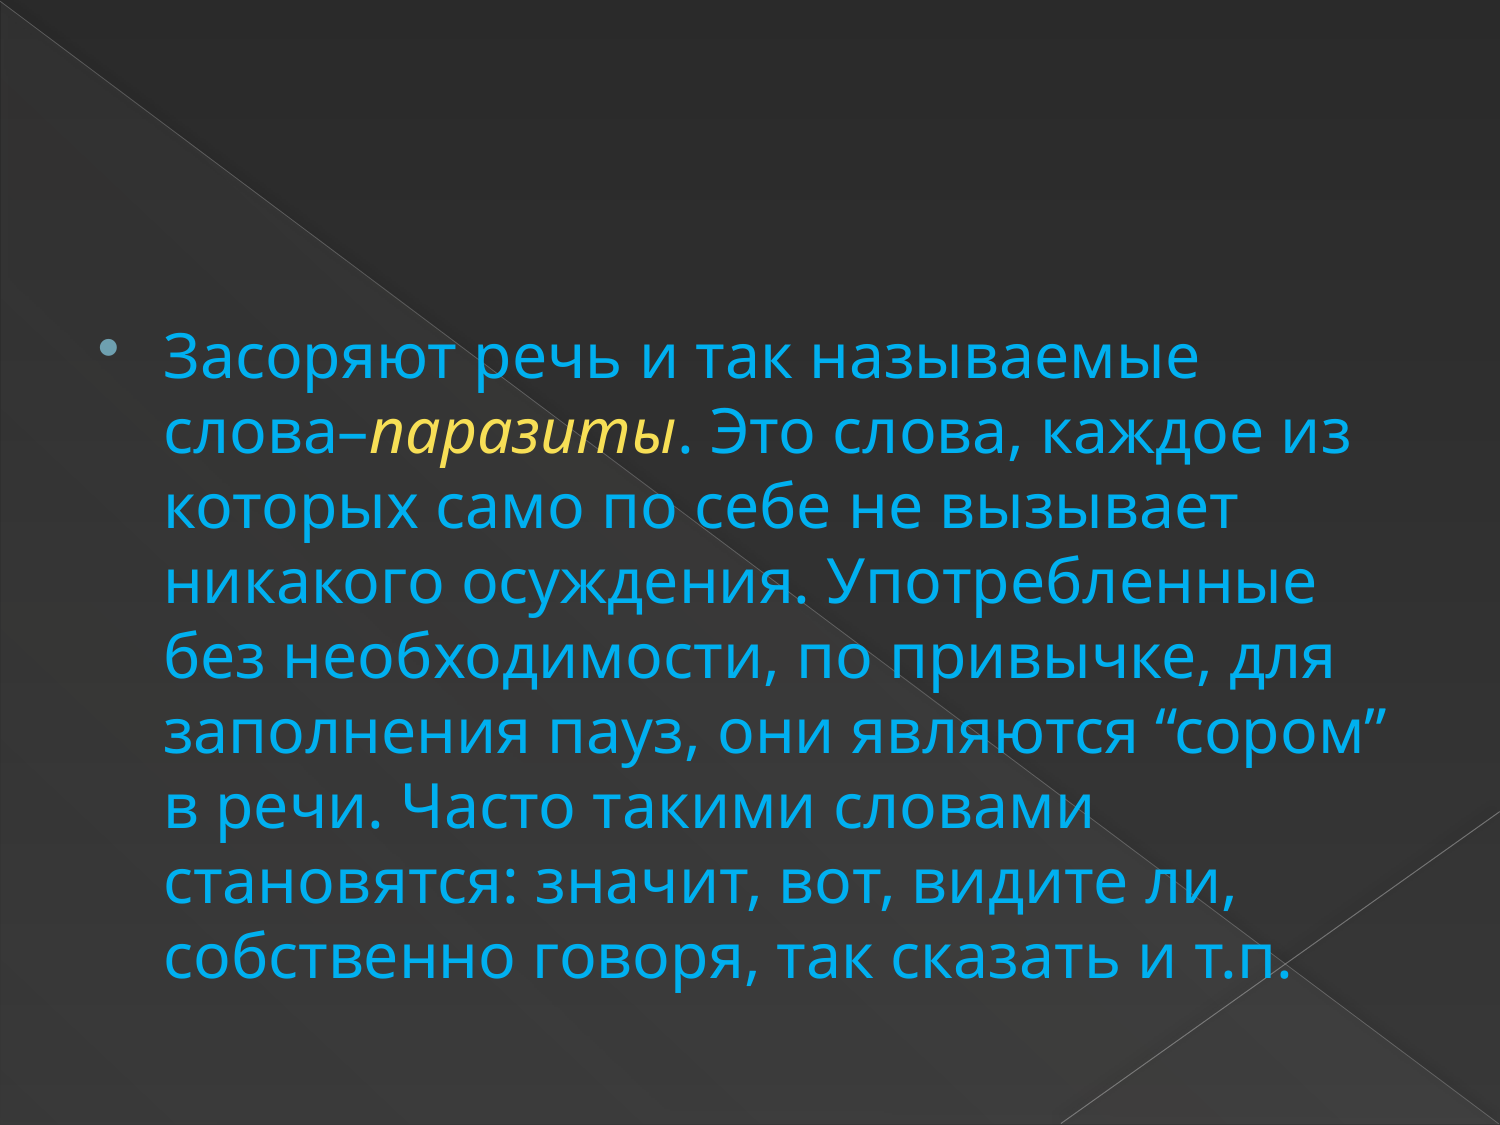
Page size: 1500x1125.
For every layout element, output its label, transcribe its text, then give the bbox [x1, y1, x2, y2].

list Засоряют речь и так называемые слова–паразиты. Это слова, каждое из которых само по себе не вызывает никакого осуждения. Употребленные без необходимости, по привычке, для заполнения пауз, они являются “сором” в речи. Часто такими словами становятся: значит, вот, видите ли, собственно говоря, так сказать и т.п. [75, 308, 1425, 1059]
